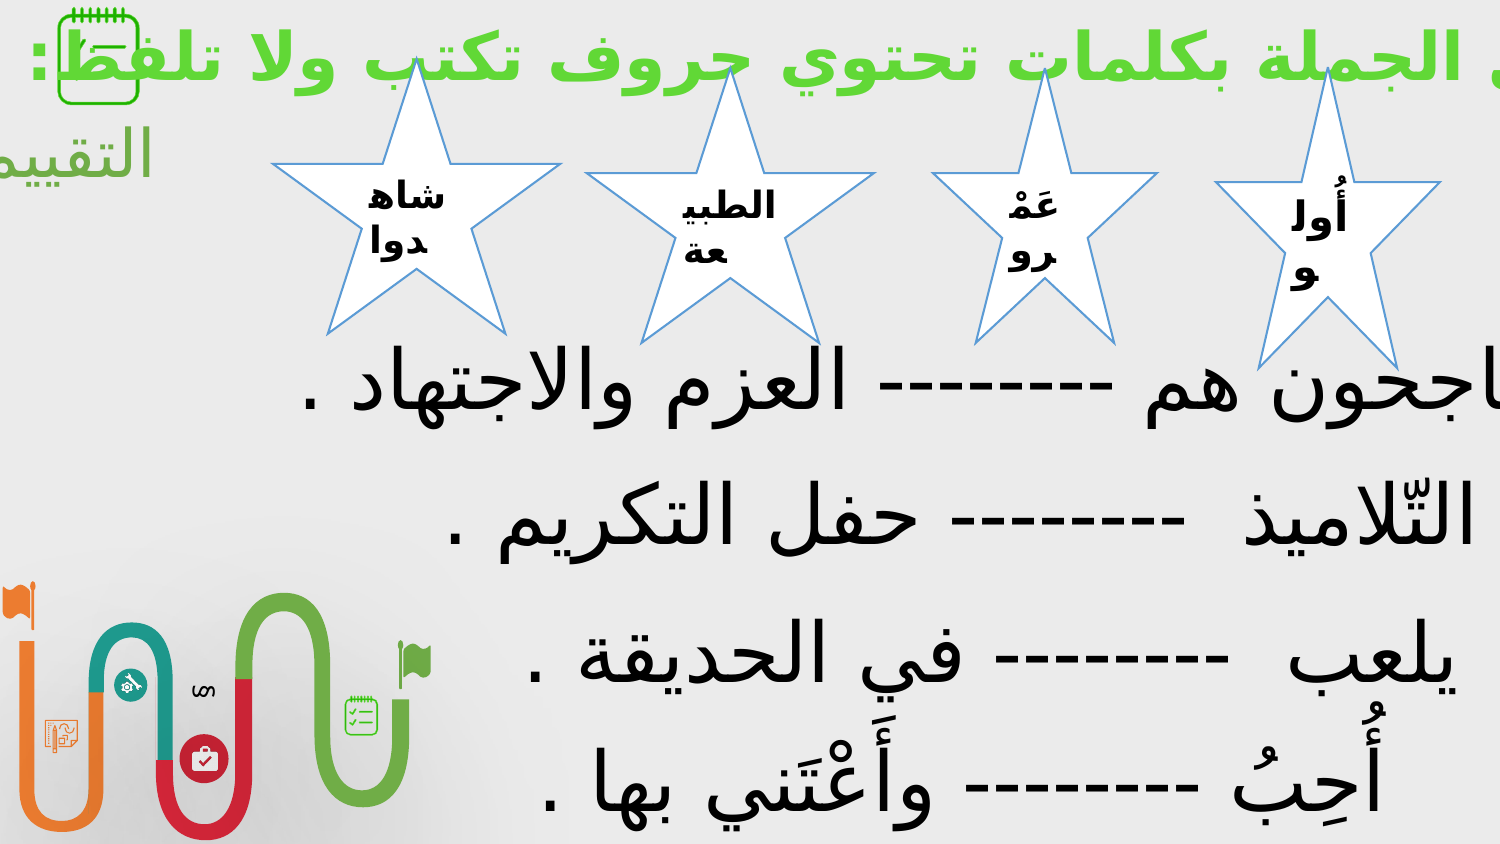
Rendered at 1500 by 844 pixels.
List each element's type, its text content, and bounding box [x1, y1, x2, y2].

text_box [179, 733, 229, 784]
text_box شاهدوا [273, 58, 561, 318]
text_box [397, 640, 431, 678]
text_box هيا نكمل الجملة بكلمات تحتوي حروف تكتب ولا تلفظ: [0, 5, 1500, 101]
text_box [57, 6, 140, 106]
text_box التّلاميذ -------- حفل التكريم . [400, 453, 1494, 569]
text_box § [155, 677, 212, 841]
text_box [113, 668, 148, 702]
text_box [2, 581, 36, 631]
text_box الطبيعة [586, 68, 874, 318]
text_box [88, 622, 173, 814]
text_box أُولو [1215, 67, 1440, 318]
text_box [344, 695, 378, 736]
text_box عَمْرو [932, 68, 1157, 318]
text_box [19, 641, 43, 829]
text_box أُحِبُ -------- وأَعْتَني بها . [495, 720, 1401, 836]
text_box [235, 592, 410, 808]
text_box الناجحون هم -------- العزم والاجتهاد . [255, 318, 1500, 434]
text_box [44, 719, 78, 754]
text_box يلعب -------- في الحديقة . [480, 591, 1474, 707]
text_box التقييم [0, 113, 346, 198]
